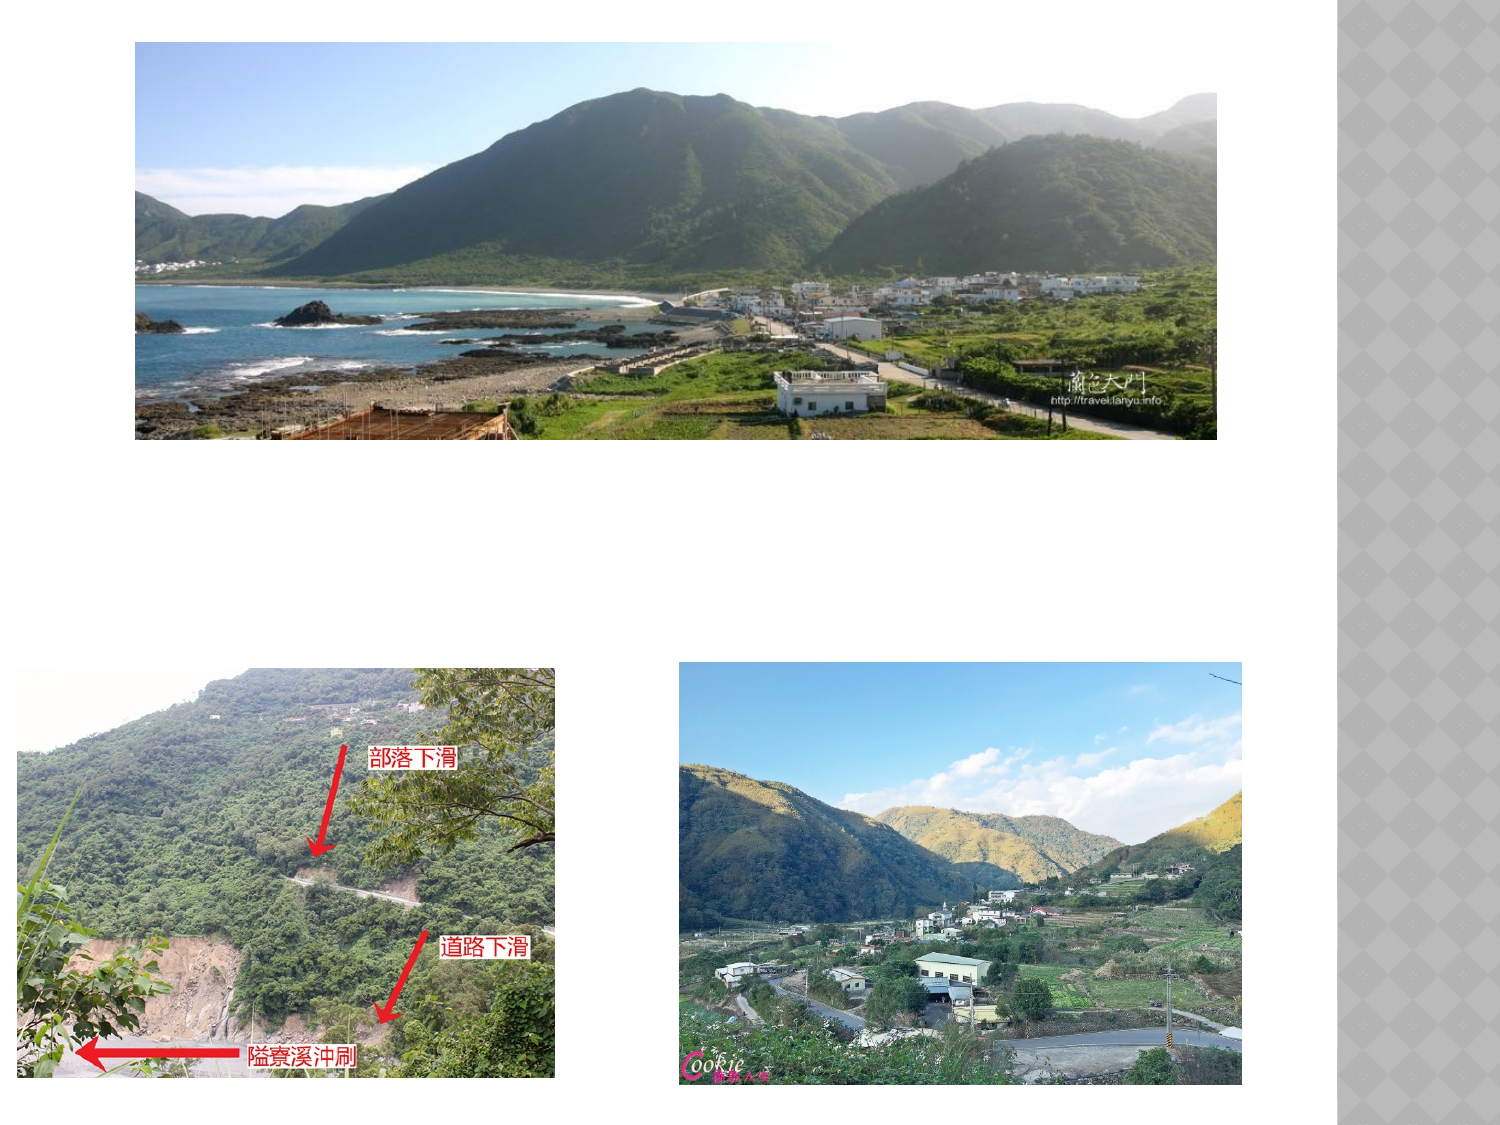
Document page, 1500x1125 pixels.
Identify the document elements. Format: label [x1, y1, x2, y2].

picture [678, 662, 1243, 1086]
picture [135, 42, 1218, 441]
picture [17, 668, 555, 1079]
